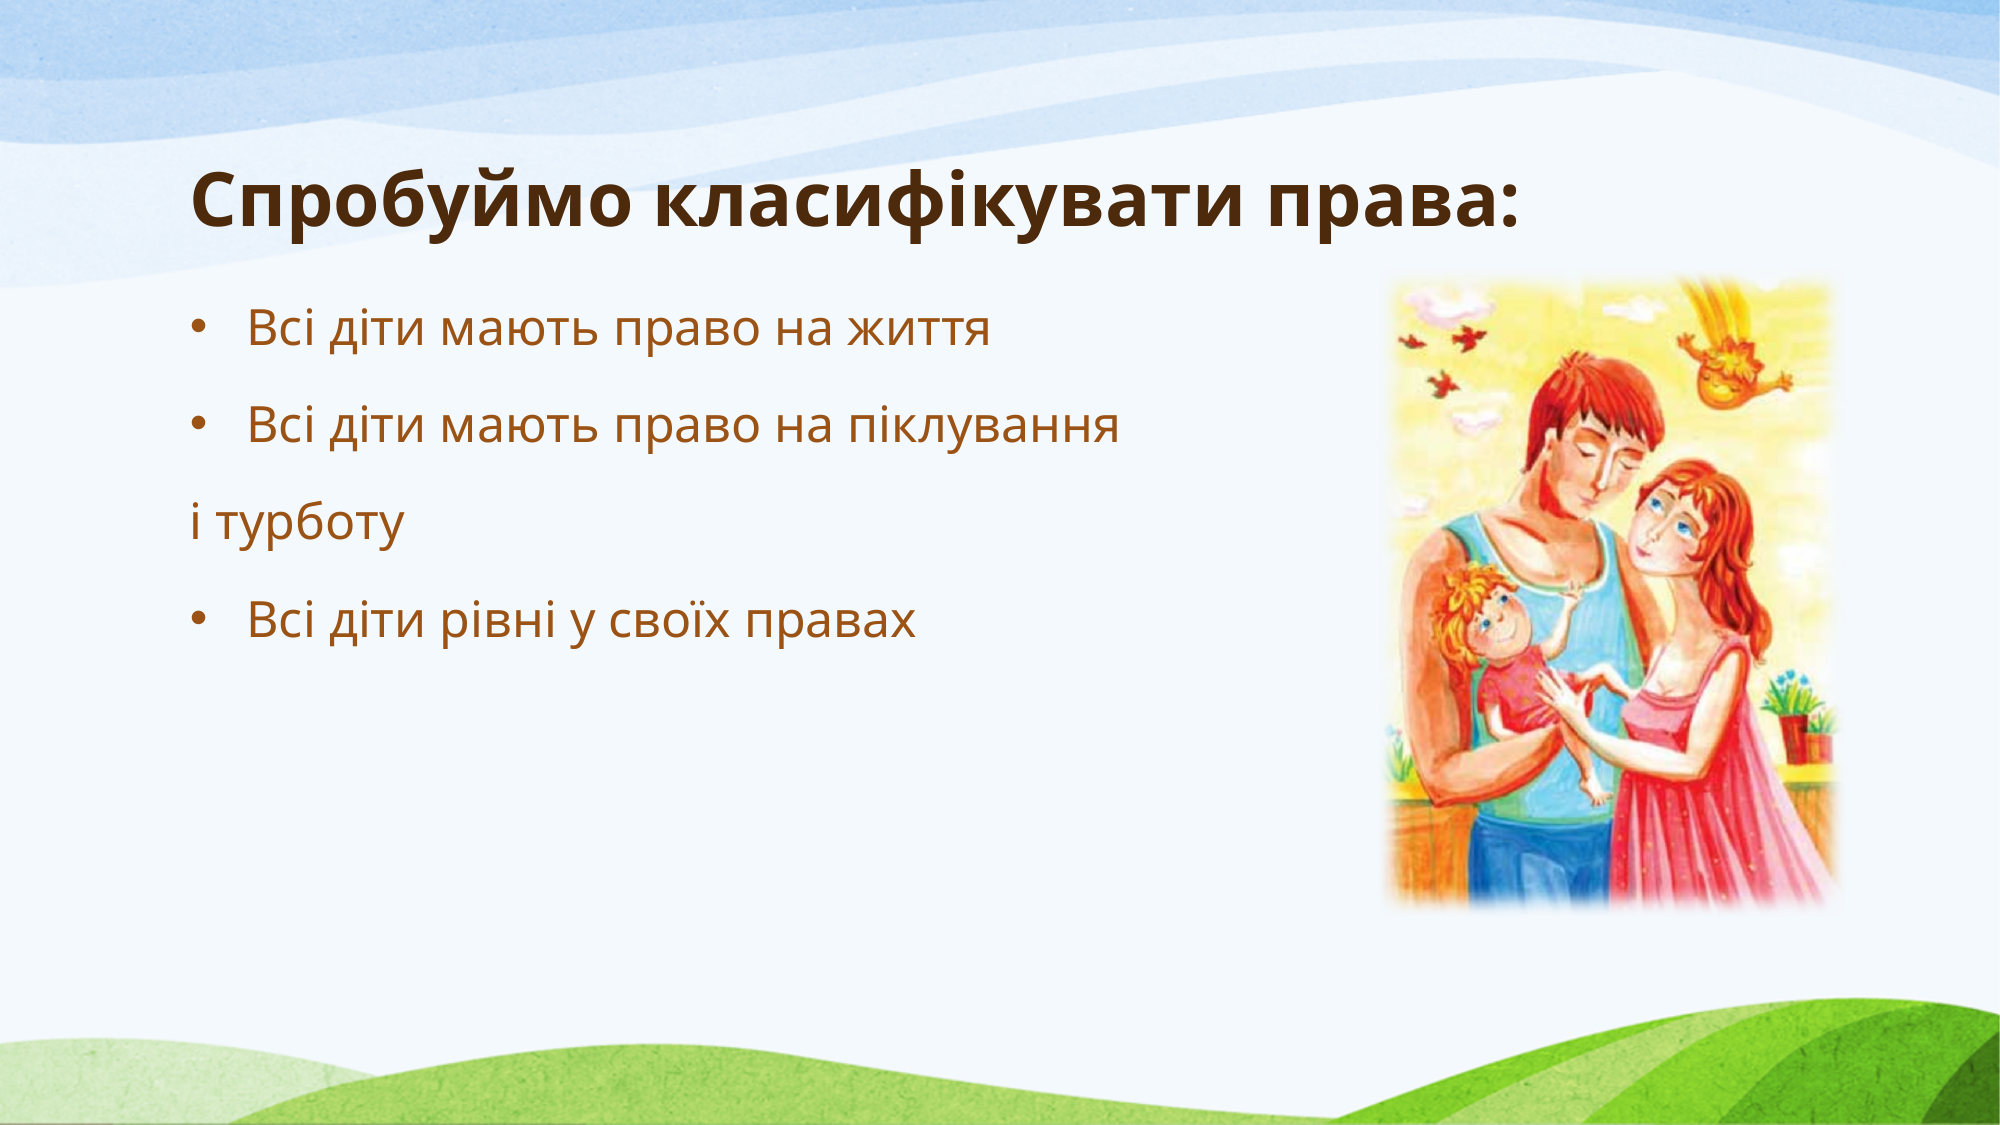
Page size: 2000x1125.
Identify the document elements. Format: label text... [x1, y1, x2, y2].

picture [0, 0, 2000, 1125]
title Спробуймо класифікувати права: [174, 50, 1825, 250]
list Всі діти мають право на життя Всі діти мають право на піклування і турботу Всі діти рівні у своїх правах [174, 287, 1825, 982]
